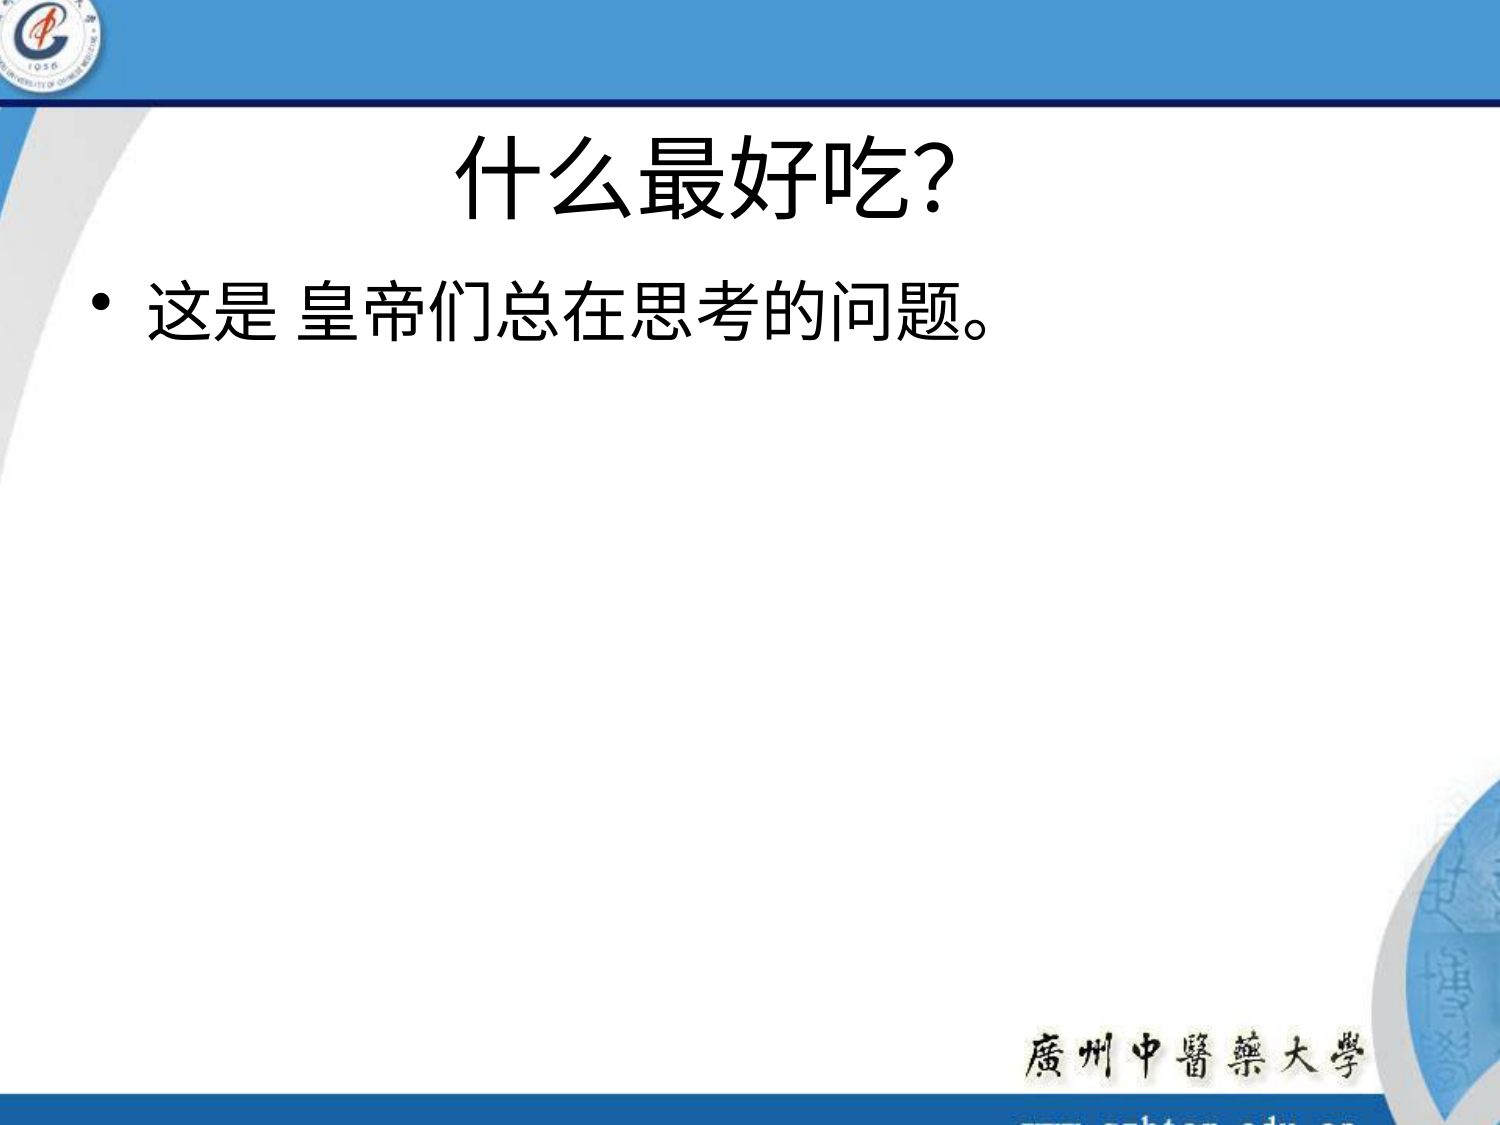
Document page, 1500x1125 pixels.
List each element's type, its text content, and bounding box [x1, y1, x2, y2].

title 什么最好吃？ [53, 113, 1404, 302]
picture [0, 0, 1500, 1125]
list 这是 皇帝们总在思考的问题。 [75, 262, 1425, 1005]
